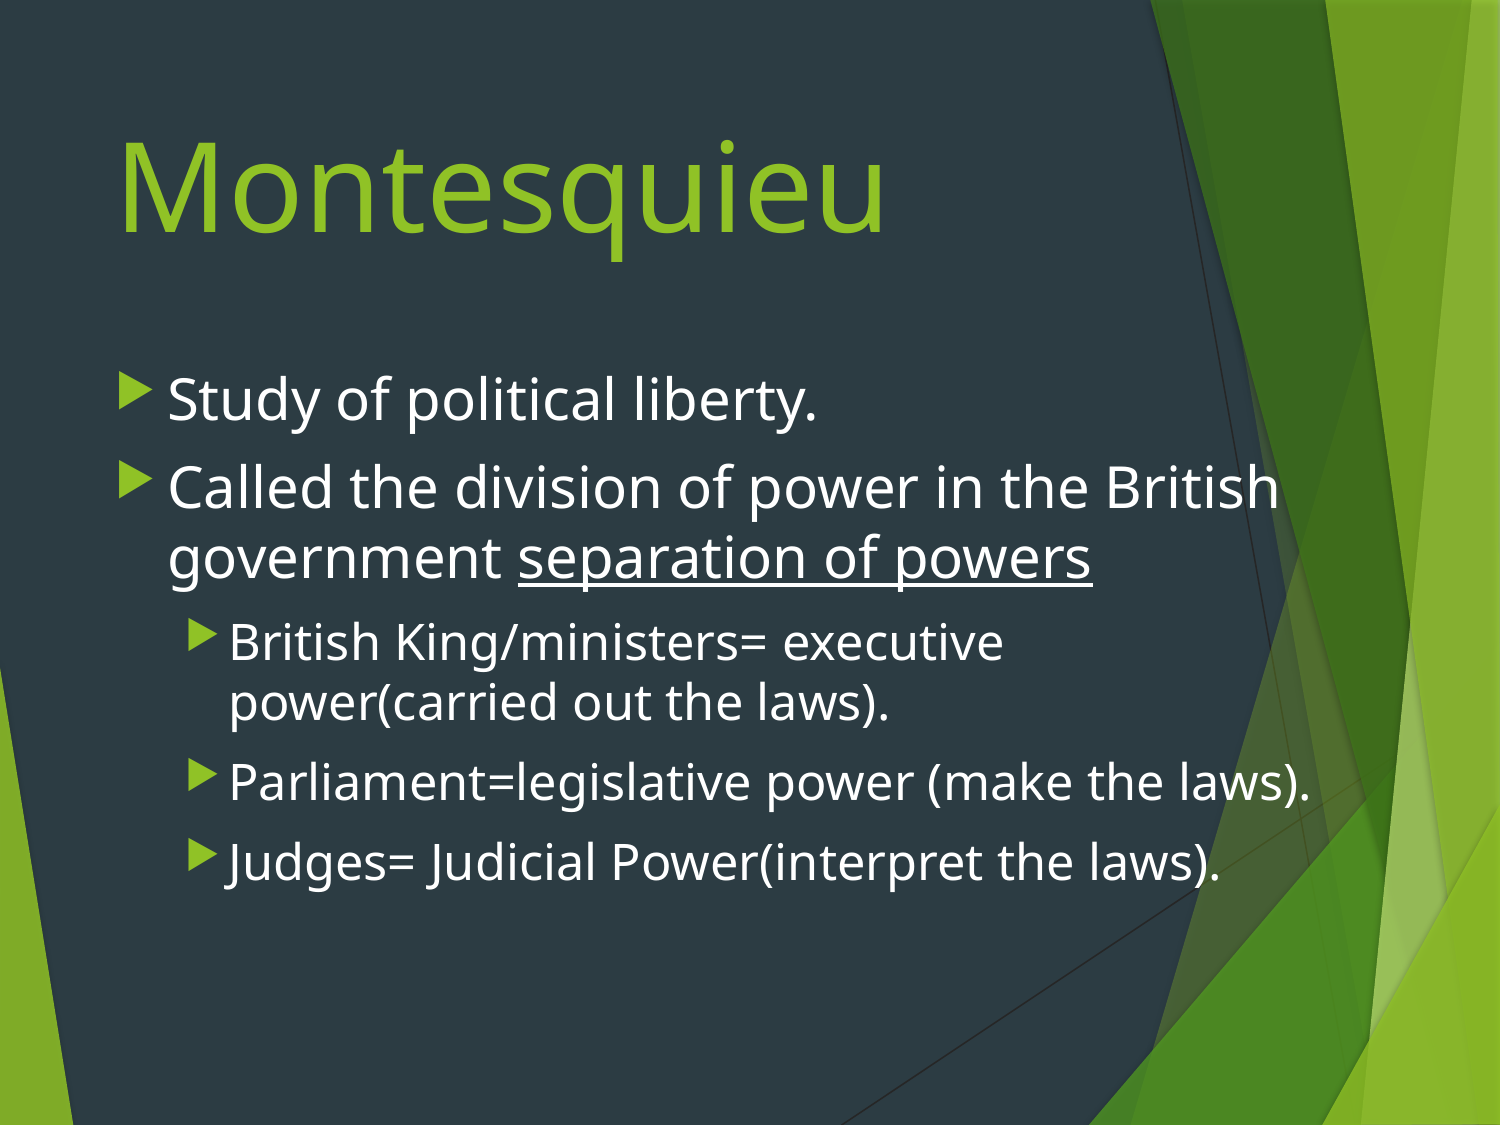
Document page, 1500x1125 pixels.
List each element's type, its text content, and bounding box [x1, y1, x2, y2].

title Montesquieu [99, 99, 1142, 317]
list Study of political liberty. Called the division of power in the British government separation of powers British King/ministers= executive power(carried out the laws). Parliament=legislative power (make the laws). Judges= Judicial Power(interpret the laws). [99, 354, 1363, 992]
